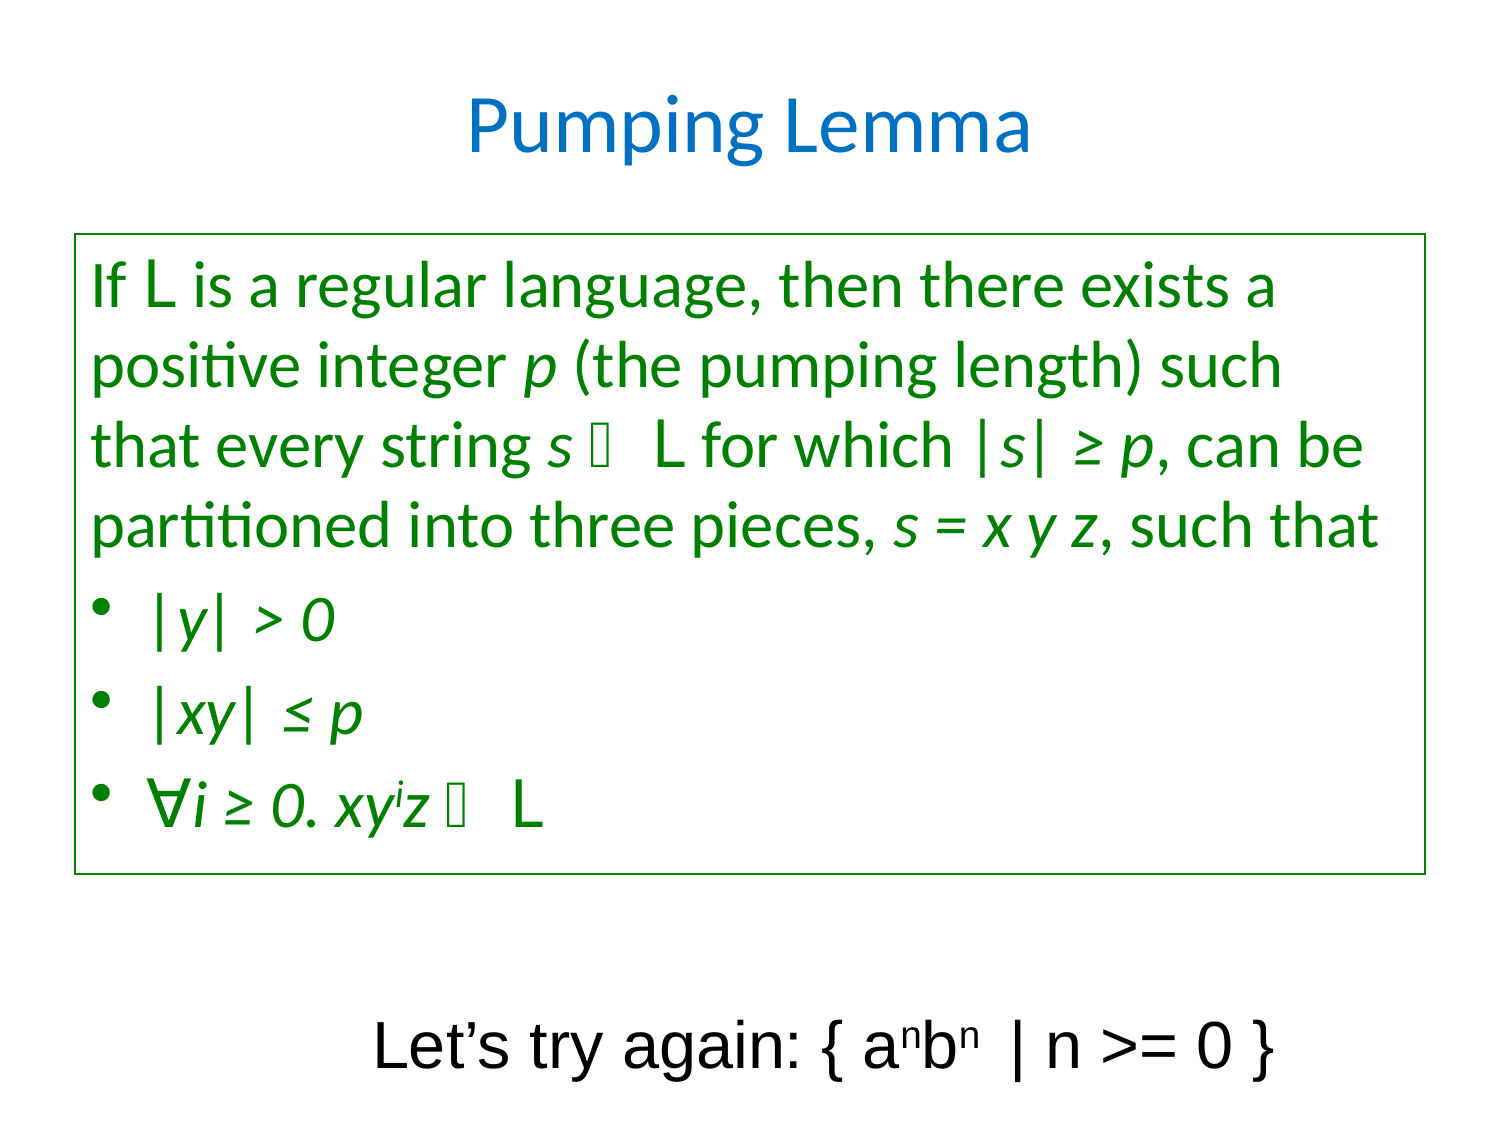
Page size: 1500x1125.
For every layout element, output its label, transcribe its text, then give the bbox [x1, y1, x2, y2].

title Pumping Lemma [74, 25, 1426, 214]
list If L is a regular language, then there exists a positive integer p (the pumping length) such that every string s  L for which |s| ≥ p, can be partitioned into three pieces, s = x y z, such that |y| > 0 |xy| ≤ p ∀i ≥ 0. xyiz  L [74, 233, 1426, 875]
text_box Let’s try again: { anbn | n >= 0 } [357, 994, 1460, 1089]
